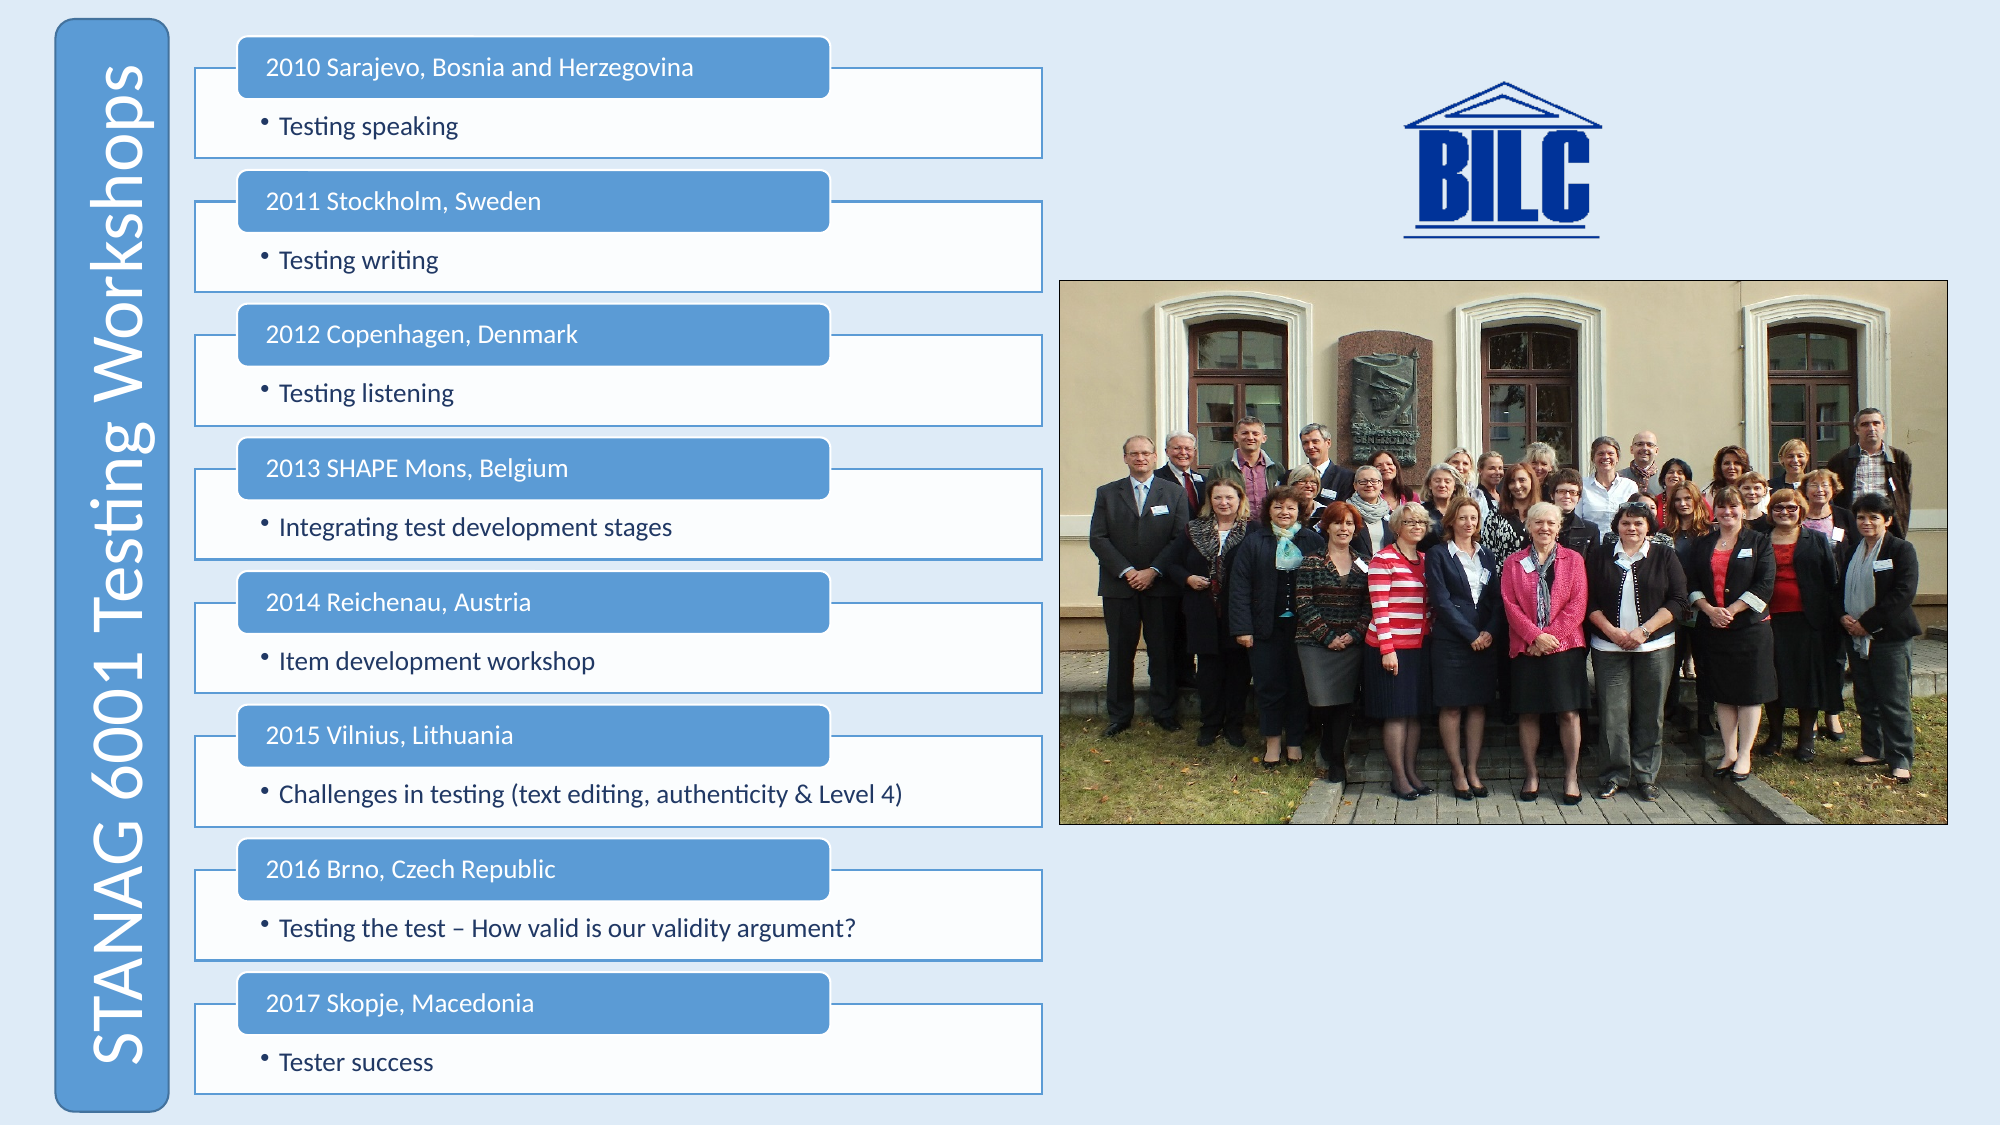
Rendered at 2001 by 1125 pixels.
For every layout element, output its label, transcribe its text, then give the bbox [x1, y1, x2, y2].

picture [1401, 79, 1605, 241]
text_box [194, 18, 1043, 1112]
text_box STANAG 6001 Testing Workshops [54, 17, 170, 1113]
picture [1059, 280, 1948, 825]
